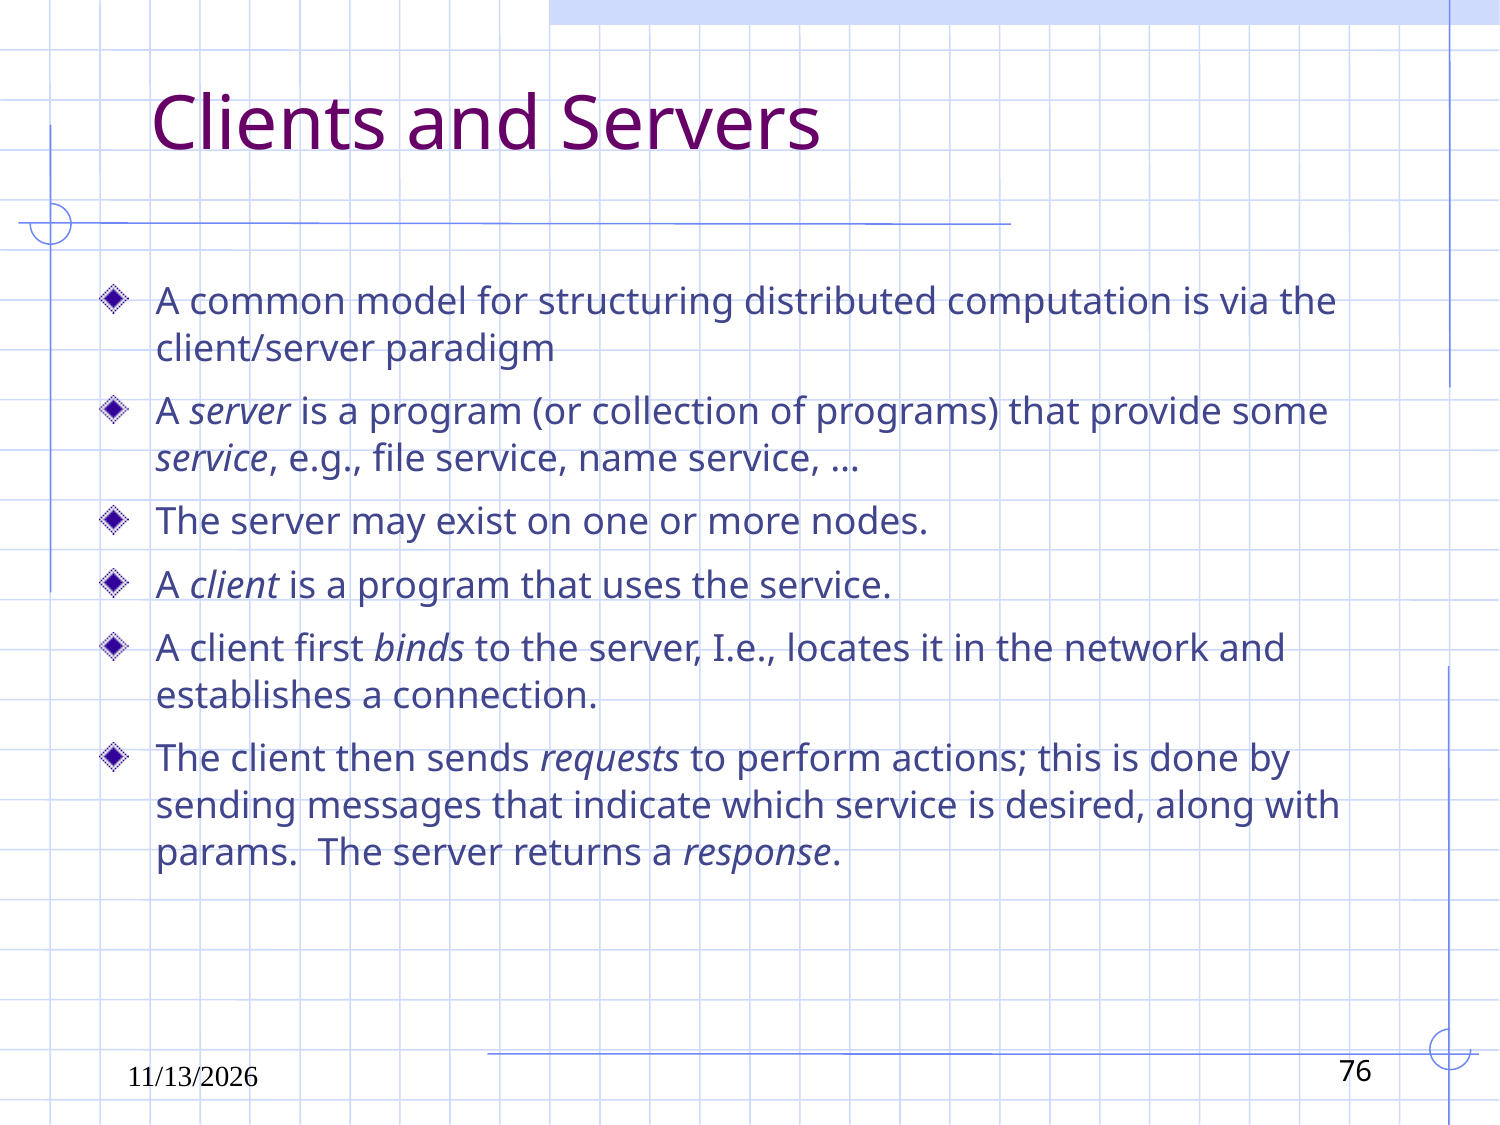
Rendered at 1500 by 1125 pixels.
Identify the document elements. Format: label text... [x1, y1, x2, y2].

list A common model for structuring distributed computation is via the client/server paradigm A server is a program (or collection of programs) that provide some service, e.g., file service, name service, … The server may exist on one or more nodes. A client is a program that uses the service. A client first binds to the server, I.e., locates it in the network and establishes a connection. The client then sends requests to perform actions; this is done by sending messages that indicate which service is desired, along with params. The server returns a response. [99, 274, 1376, 951]
picture [99, 632, 129, 661]
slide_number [112, 1024, 425, 1100]
picture [99, 568, 129, 598]
picture [99, 742, 129, 772]
picture [99, 395, 129, 424]
picture [99, 505, 129, 535]
picture [99, 284, 129, 314]
slide_number 76 [1074, 1024, 1388, 1100]
title Clients and Servers [149, 0, 1425, 236]
